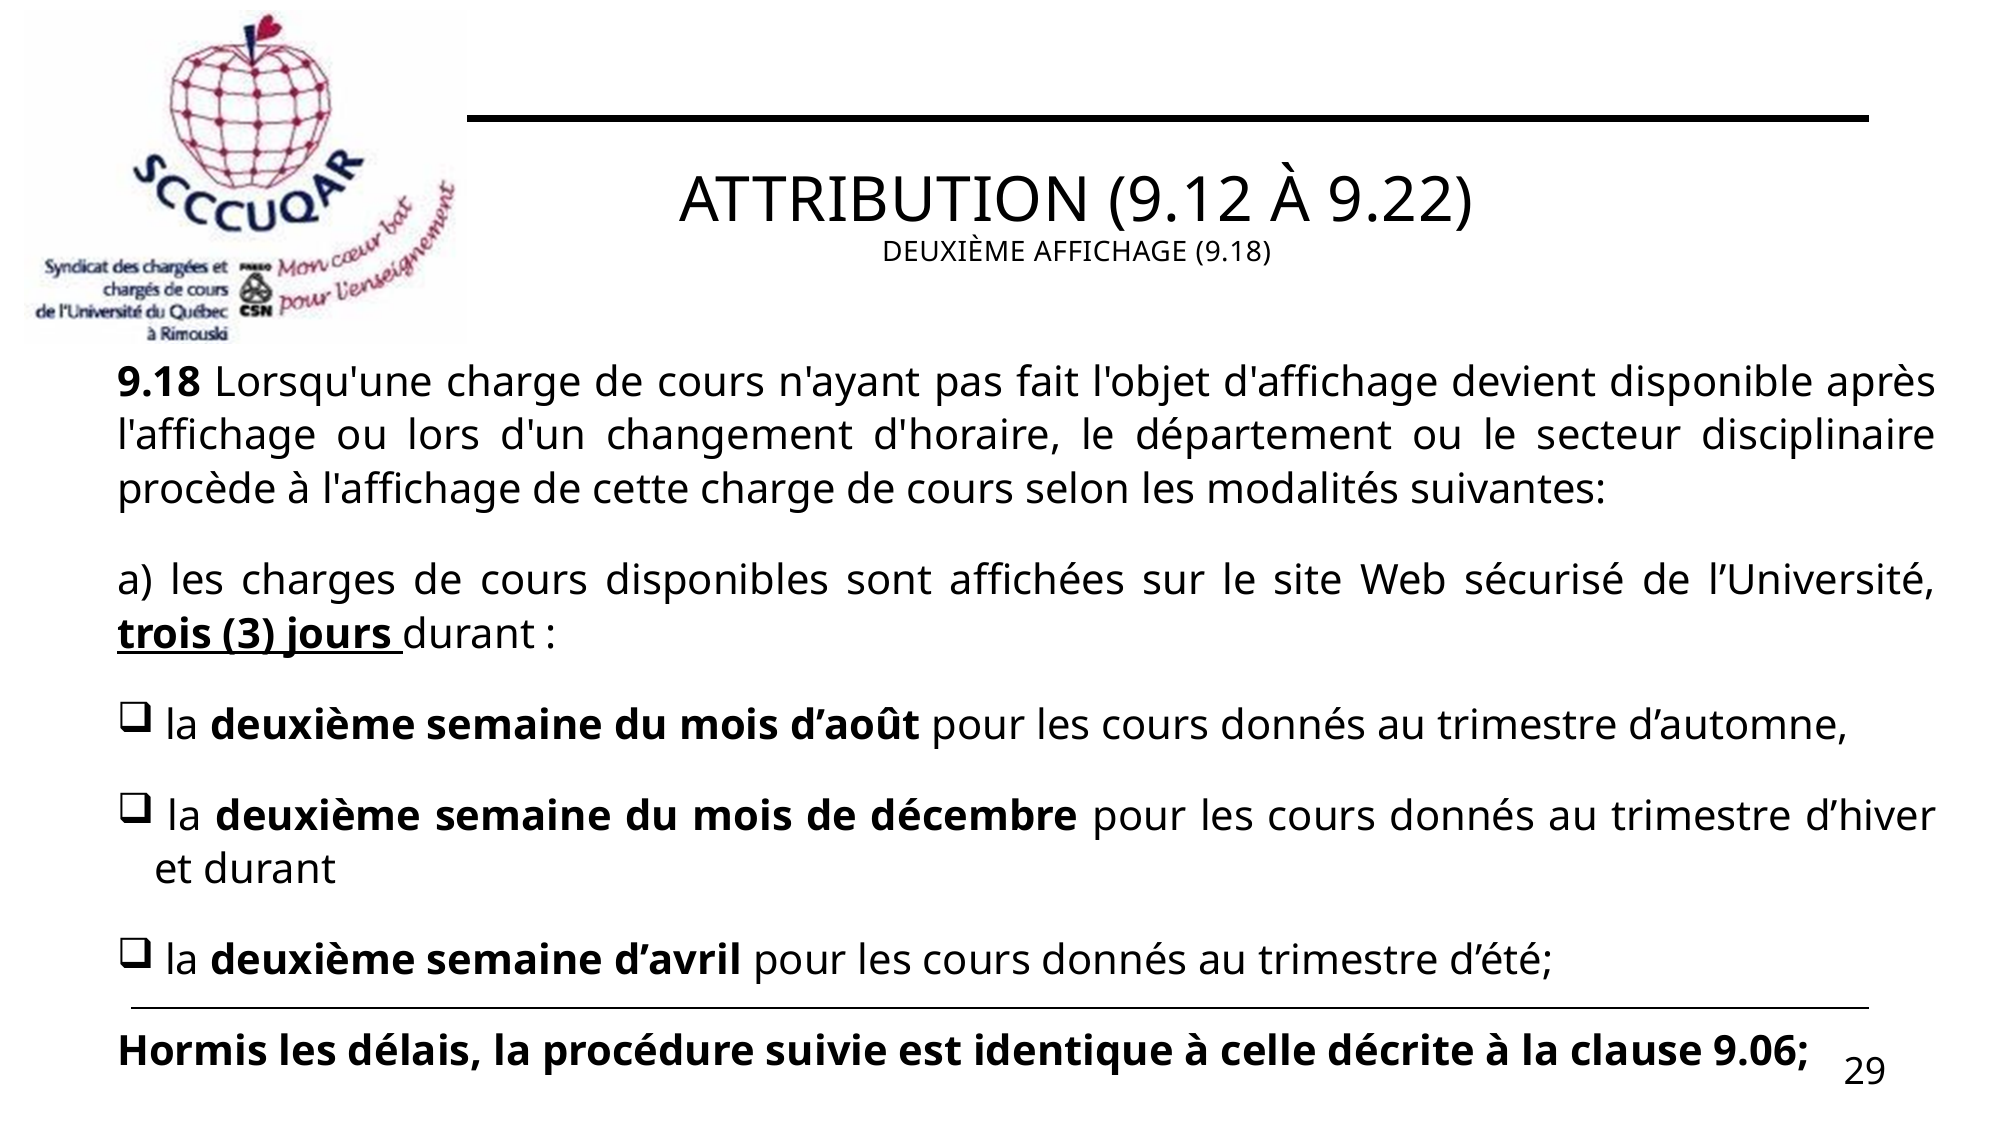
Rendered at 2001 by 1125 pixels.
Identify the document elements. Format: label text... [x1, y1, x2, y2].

picture [24, 10, 467, 344]
title Attribution (9.12 à 9.22) deuxième affichage (9.18) [467, 151, 1976, 377]
slide_number 29 [1791, 1042, 1902, 1103]
list 9.18 Lorsqu'une charge de cours n'ayant pas fait l'objet d'affichage devient disponible après l'affichage ou lors d'un changement d'horaire, le département ou le secteur disciplinaire procède à l'affichage de cette charge de cours selon les modalités suivantes: a) les charges de cours disponibles sont affichées sur le site Web sécurisé de l’Université, trois (3) jours durant : la deuxième semaine du mois d’août pour les cours donnés au trimestre d’automne, la deuxième semaine du mois de décembre pour les cours donnés au trimestre d’hiver et durant la deuxième semaine d’avril pour les cours donnés au trimestre d’été; Hormis les délais, la procédure suivie est identique à celle décrite à la clause 9.06; [102, 343, 1953, 1082]
